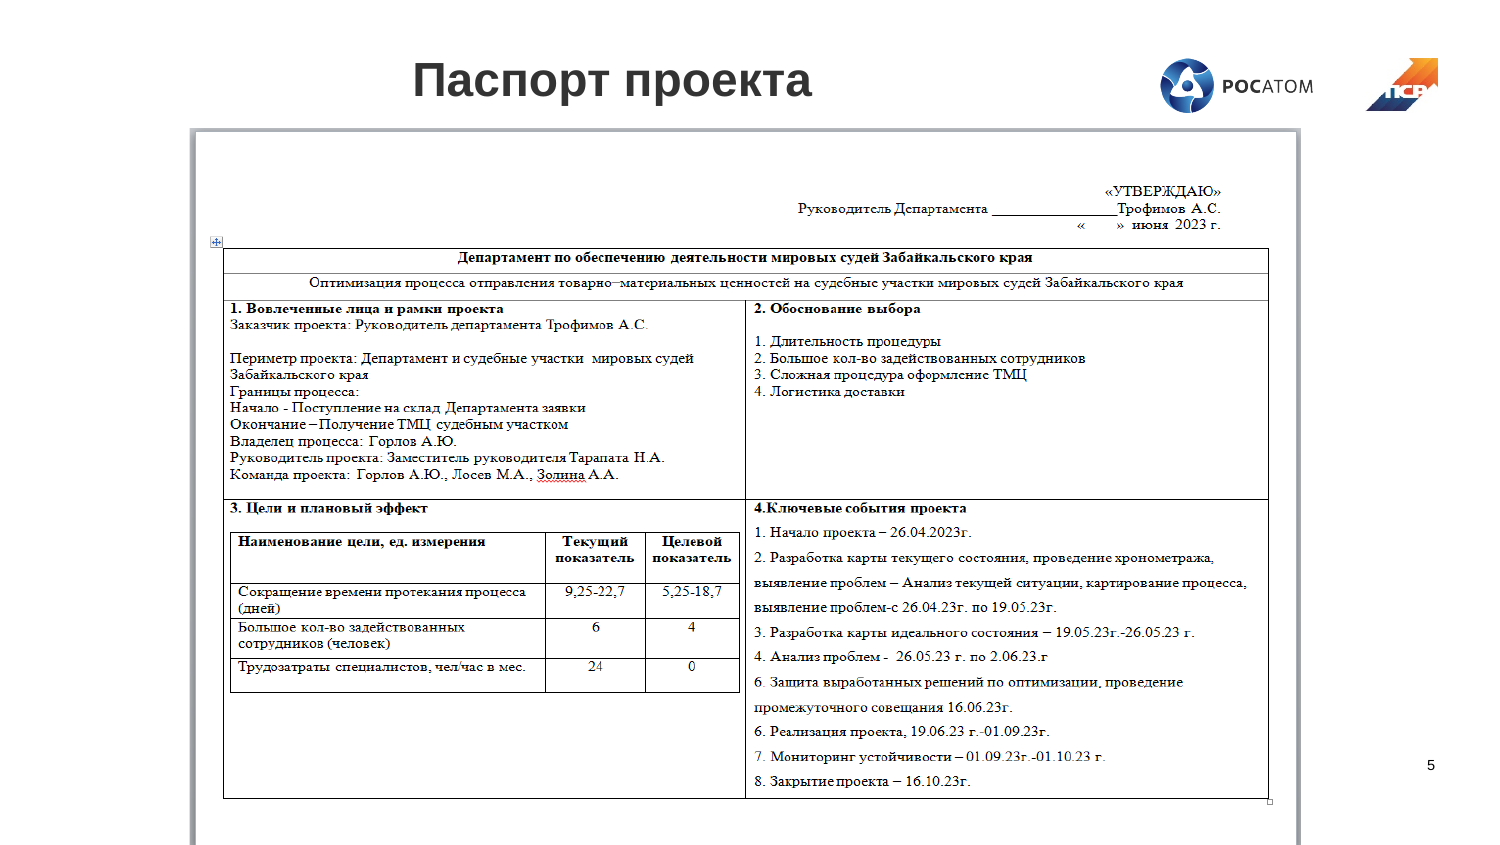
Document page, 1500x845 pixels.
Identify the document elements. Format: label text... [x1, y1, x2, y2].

title Паспорт проекта [412, 55, 1489, 110]
picture [189, 128, 1302, 845]
